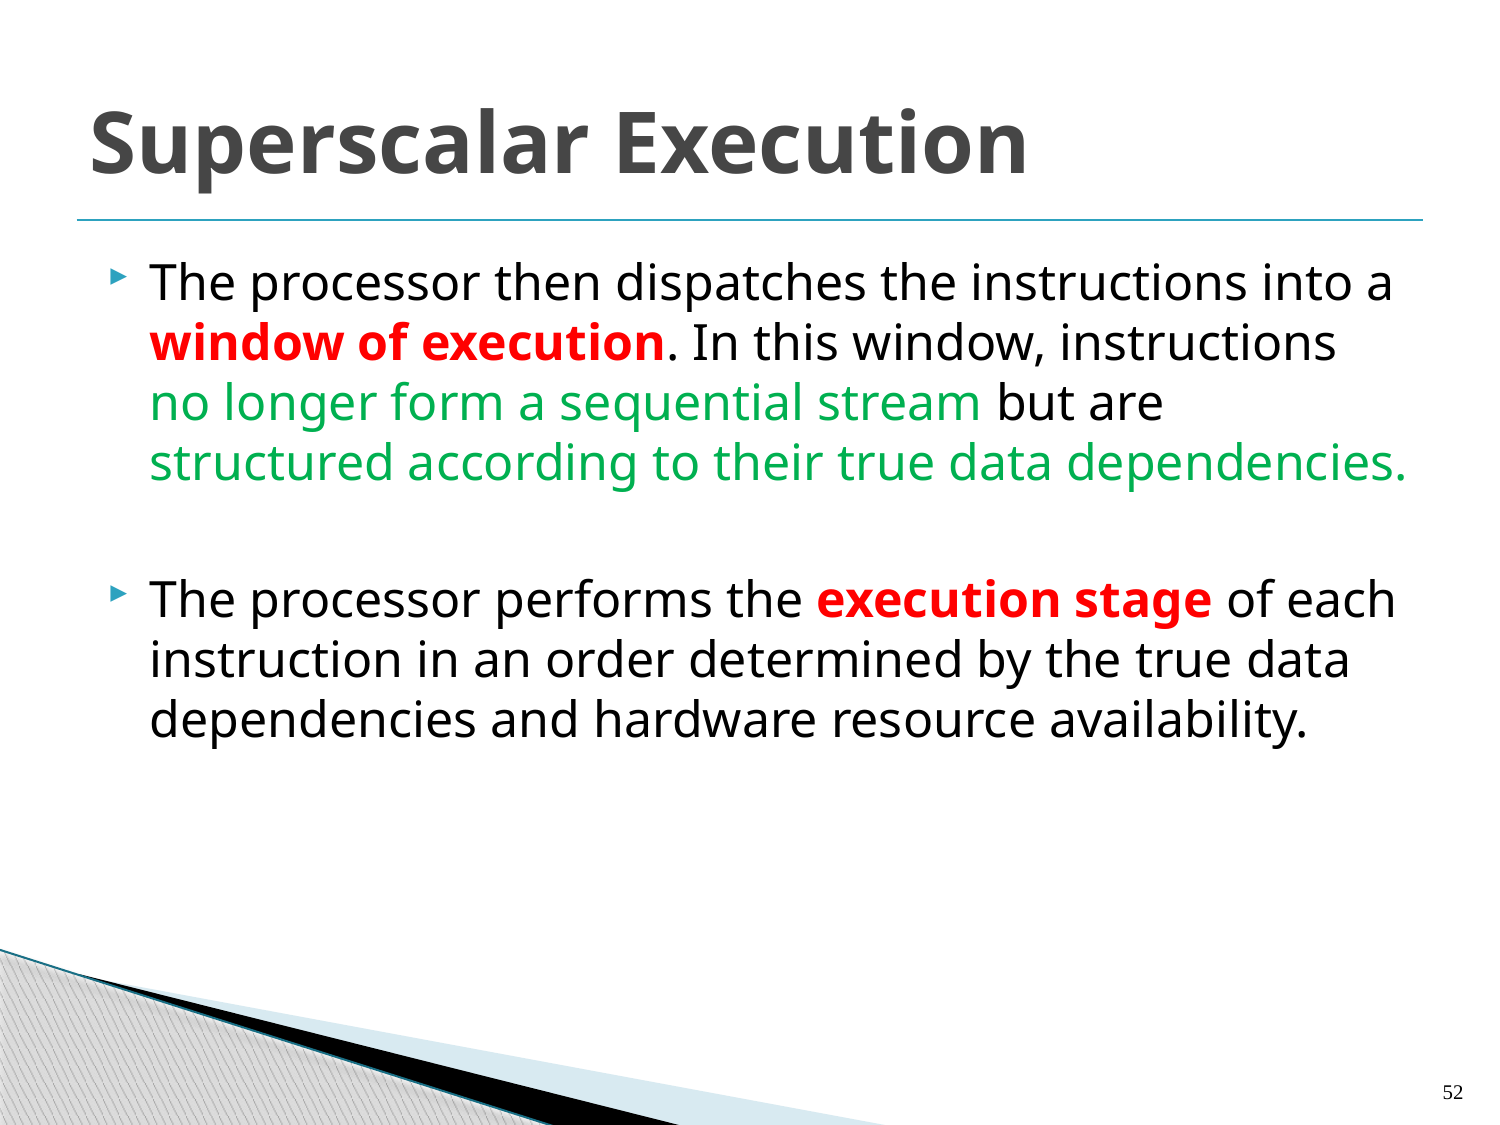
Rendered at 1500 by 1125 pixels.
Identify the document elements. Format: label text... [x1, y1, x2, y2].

slide_number 52 [1418, 1051, 1479, 1112]
title Superscalar Execution [75, 45, 1425, 233]
list The processor then dispatches the instructions into a window of execution. In this window, instructions no longer form a sequential stream but are structured according to their true data dependencies. The processor performs the execution stage of each instruction in an order determined by the true data dependencies and hardware resource availability. [75, 243, 1425, 986]
